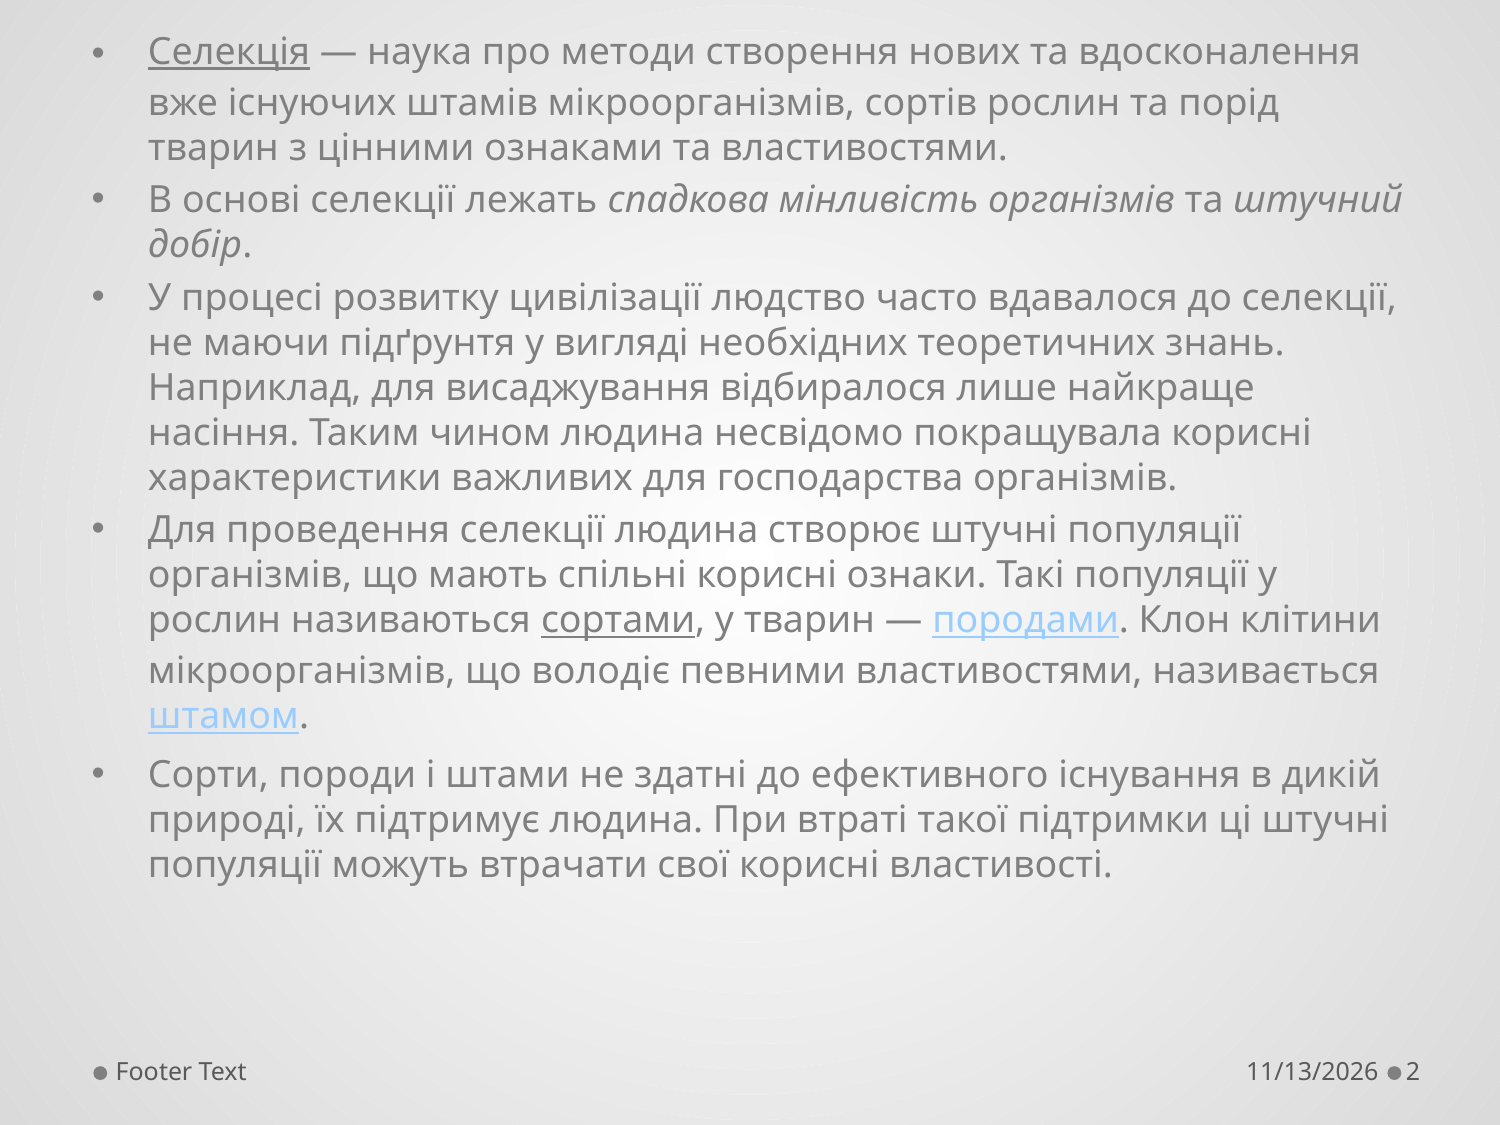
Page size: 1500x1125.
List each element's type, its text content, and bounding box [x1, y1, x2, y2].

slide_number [1043, 1042, 1386, 1103]
footer Footer Text [108, 1042, 576, 1103]
list Селекція — наука про методи створення нових та вдосконалення вже існуючих штамів мікроорганізмів, сортів рослин та порід тварин з цінними ознаками та властивостями. В основі селекції лежать спадкова мінливість організмів та штучний добір. У процесі розвитку цивілізації людство часто вдавалося до селекції, не маючи підґрунтя у вигляді необхідних теоретичних знань. Наприклад, для висаджування відбиралося лише найкраще насіння. Таким чином людина несвідомо покращувала корисні характеристики важливих для господарства організмів. Для проведення селекції людина створює штучні популяції організмів, що мають спільні корисні ознаки. Такі популяції у рослин називаються сортами, у тварин — породами. Клон клітини мікроорганізмів, що володіє певними властивостями, називається штамом. Сорти, породи і штами не здатні до ефективного існування в дикій природі, їх підтримує людина. При втраті такої підтримки ці штучні популяції можуть втрачати свої корисні властивості. [76, 19, 1427, 882]
slide_number 2 [1401, 1042, 1494, 1103]
